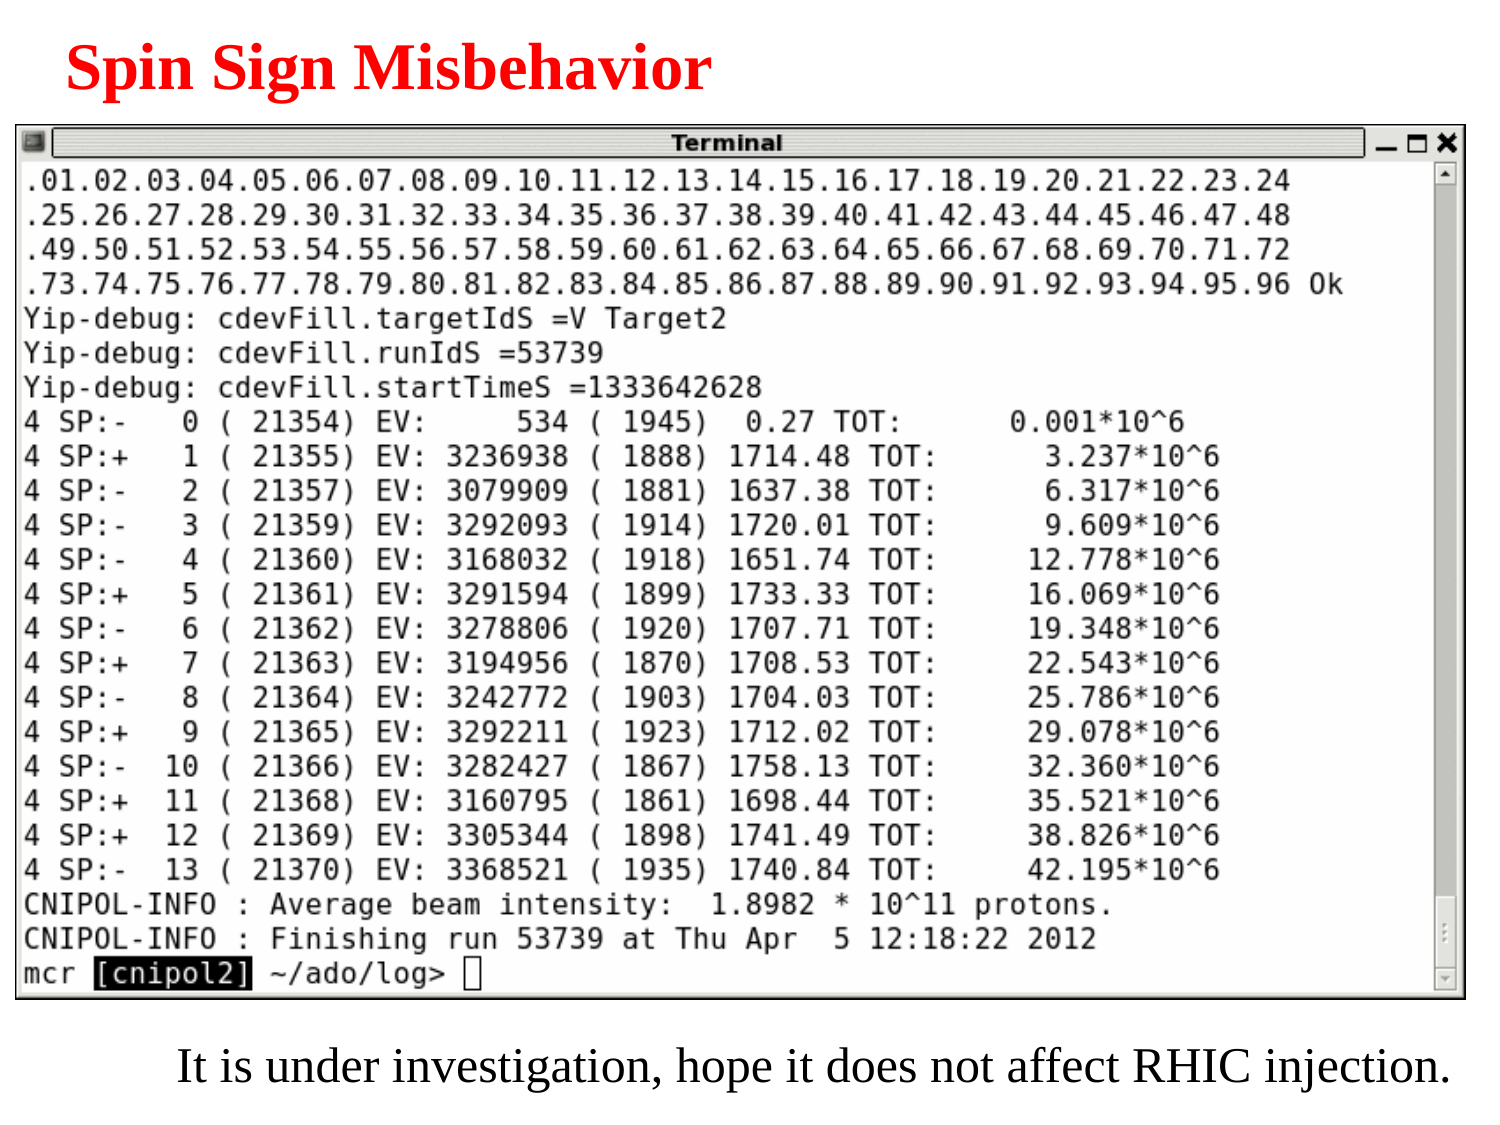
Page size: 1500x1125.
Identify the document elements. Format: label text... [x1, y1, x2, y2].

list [0, 124, 1500, 1001]
title Spin Sign Misbehavior [49, 24, 1401, 101]
text_box It is under investigation, hope it does not affect RHIC injection. [161, 1024, 1468, 1100]
